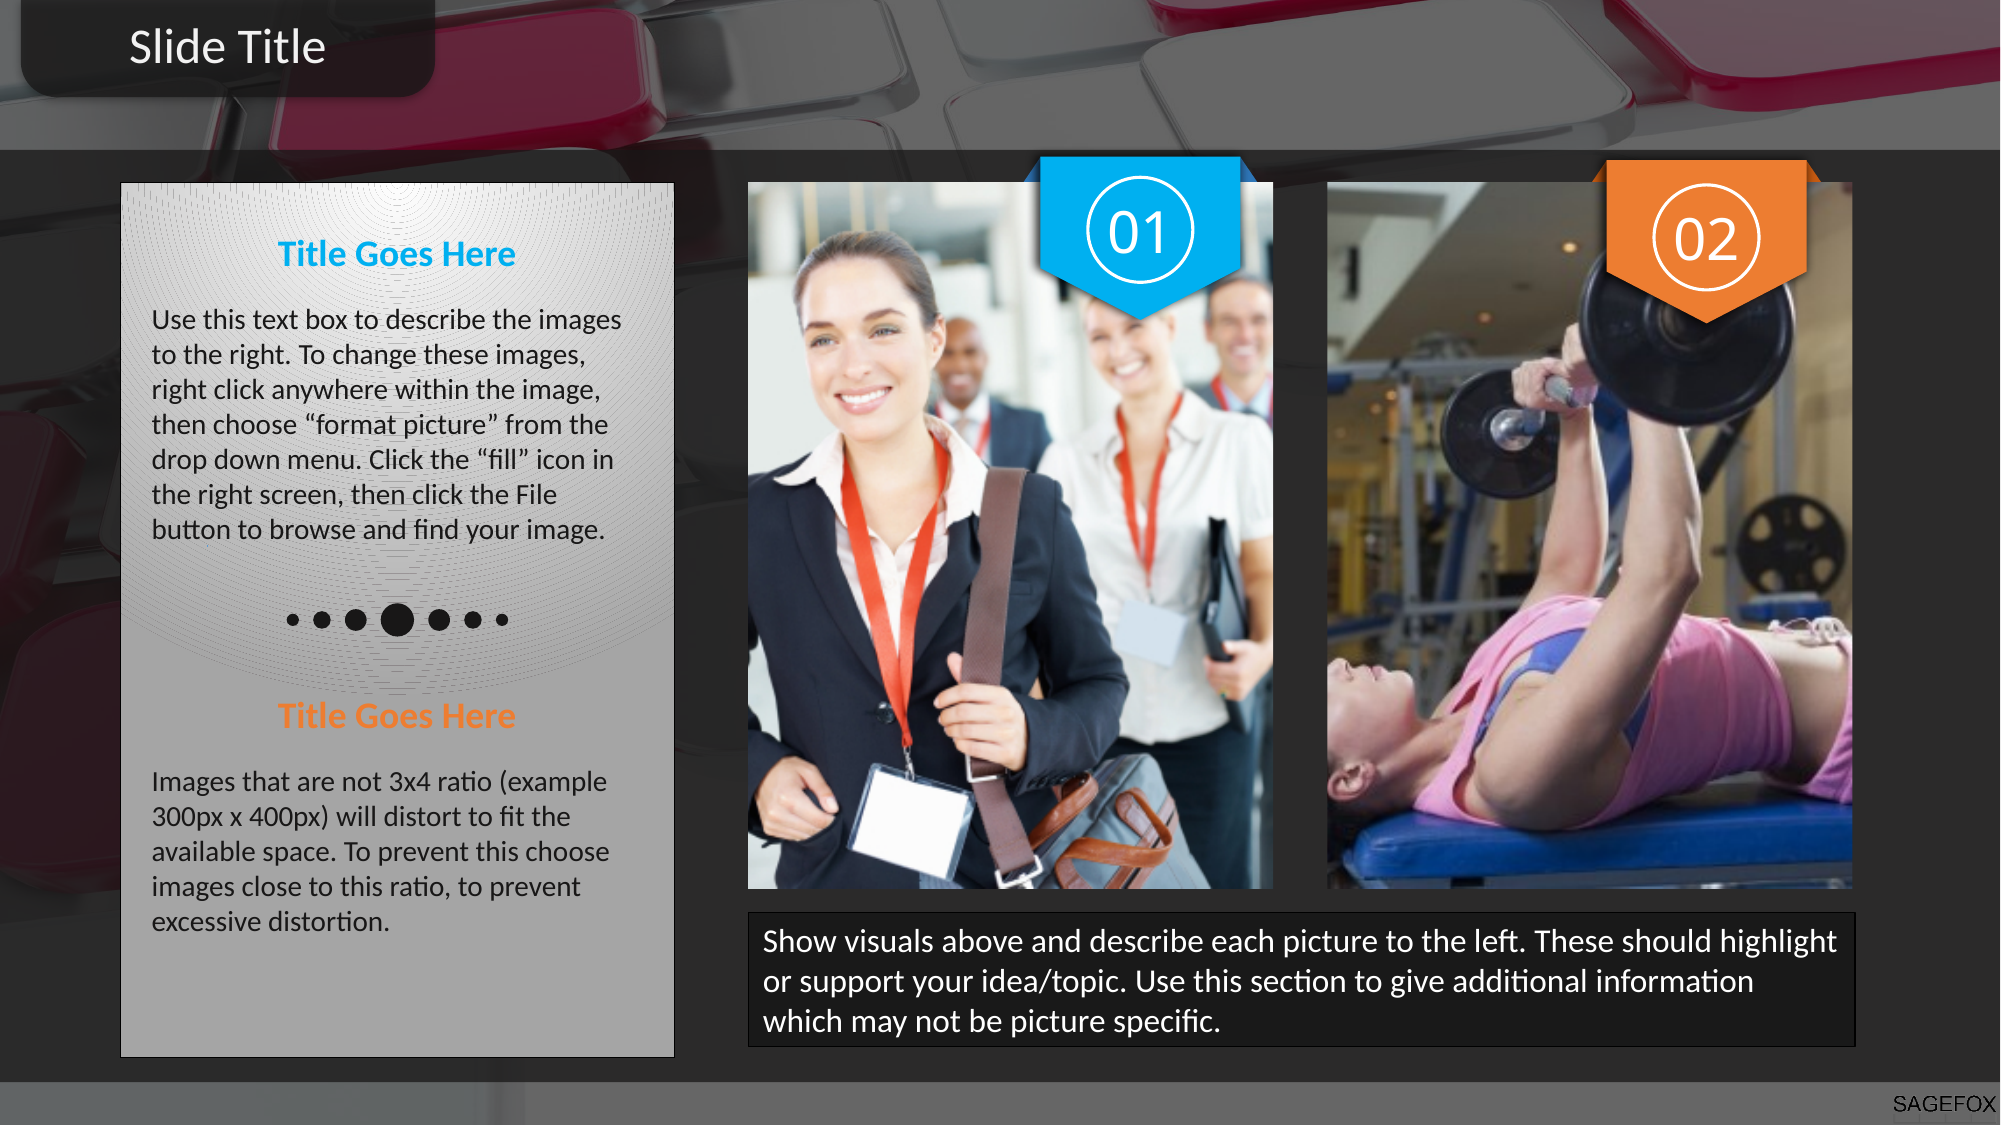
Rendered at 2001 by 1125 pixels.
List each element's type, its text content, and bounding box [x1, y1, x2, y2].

text_box 01 [1087, 177, 1193, 283]
text_box [1039, 155, 1242, 322]
text_box [747, 182, 1274, 889]
text_box Show visuals above and describe each picture to the left. These should highlight or support your idea/topic. Use this section to give additional information which may not be picture specific. [748, 912, 1855, 1047]
text_box [1815, 171, 1823, 182]
text_box [119, 182, 675, 1058]
text_box [0, 149, 2000, 1083]
text_box Title Goes Here Images that are not 3x4 ratio (example 300px x 400px) will distort to fit the available space. To prevent this choose images close to this ratio, to prevent excessive distortion. [151, 690, 644, 938]
text_box 02 [1654, 184, 1760, 290]
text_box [286, 603, 509, 637]
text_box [20, 0, 436, 98]
text_box [1326, 182, 1853, 889]
text_box Title Goes Here Use this text box to describe the images to the right. To change these images, right click anywhere within the image, then choose “format picture” from the drop down menu. Click the “fill” icon in the right screen, then click the File button to browse and find your image. [151, 229, 644, 546]
text_box [1250, 169, 1259, 182]
picture [0, 0, 2001, 1125]
text_box [1605, 159, 1808, 325]
